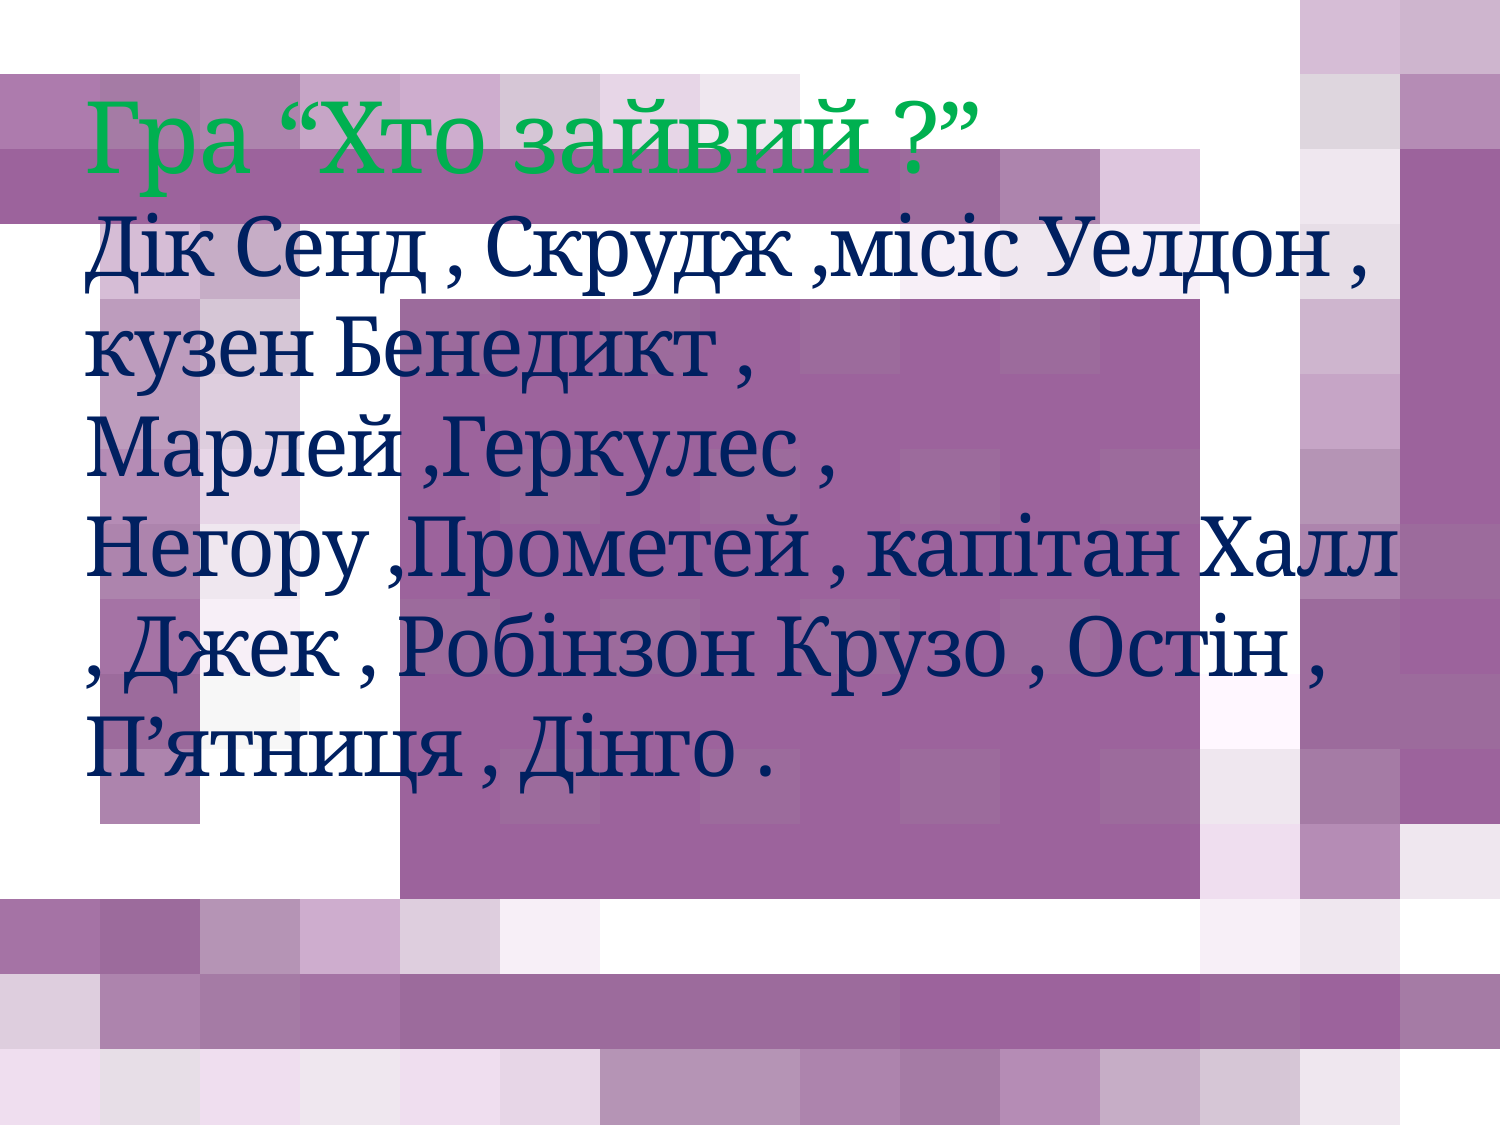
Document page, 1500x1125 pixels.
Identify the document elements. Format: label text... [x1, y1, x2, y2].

picture [0, 0, 1500, 1125]
title Гра “Хто зайвий ?” Дік Сенд , Скрудж ,місіс Уелдон , кузен Бенедикт , Марлей ,Геркулес , Негору ,Прометей , капітан Халл , Джек , Робінзон Крузо , Остін , П’ятниця , Дінго . [70, 93, 1421, 901]
